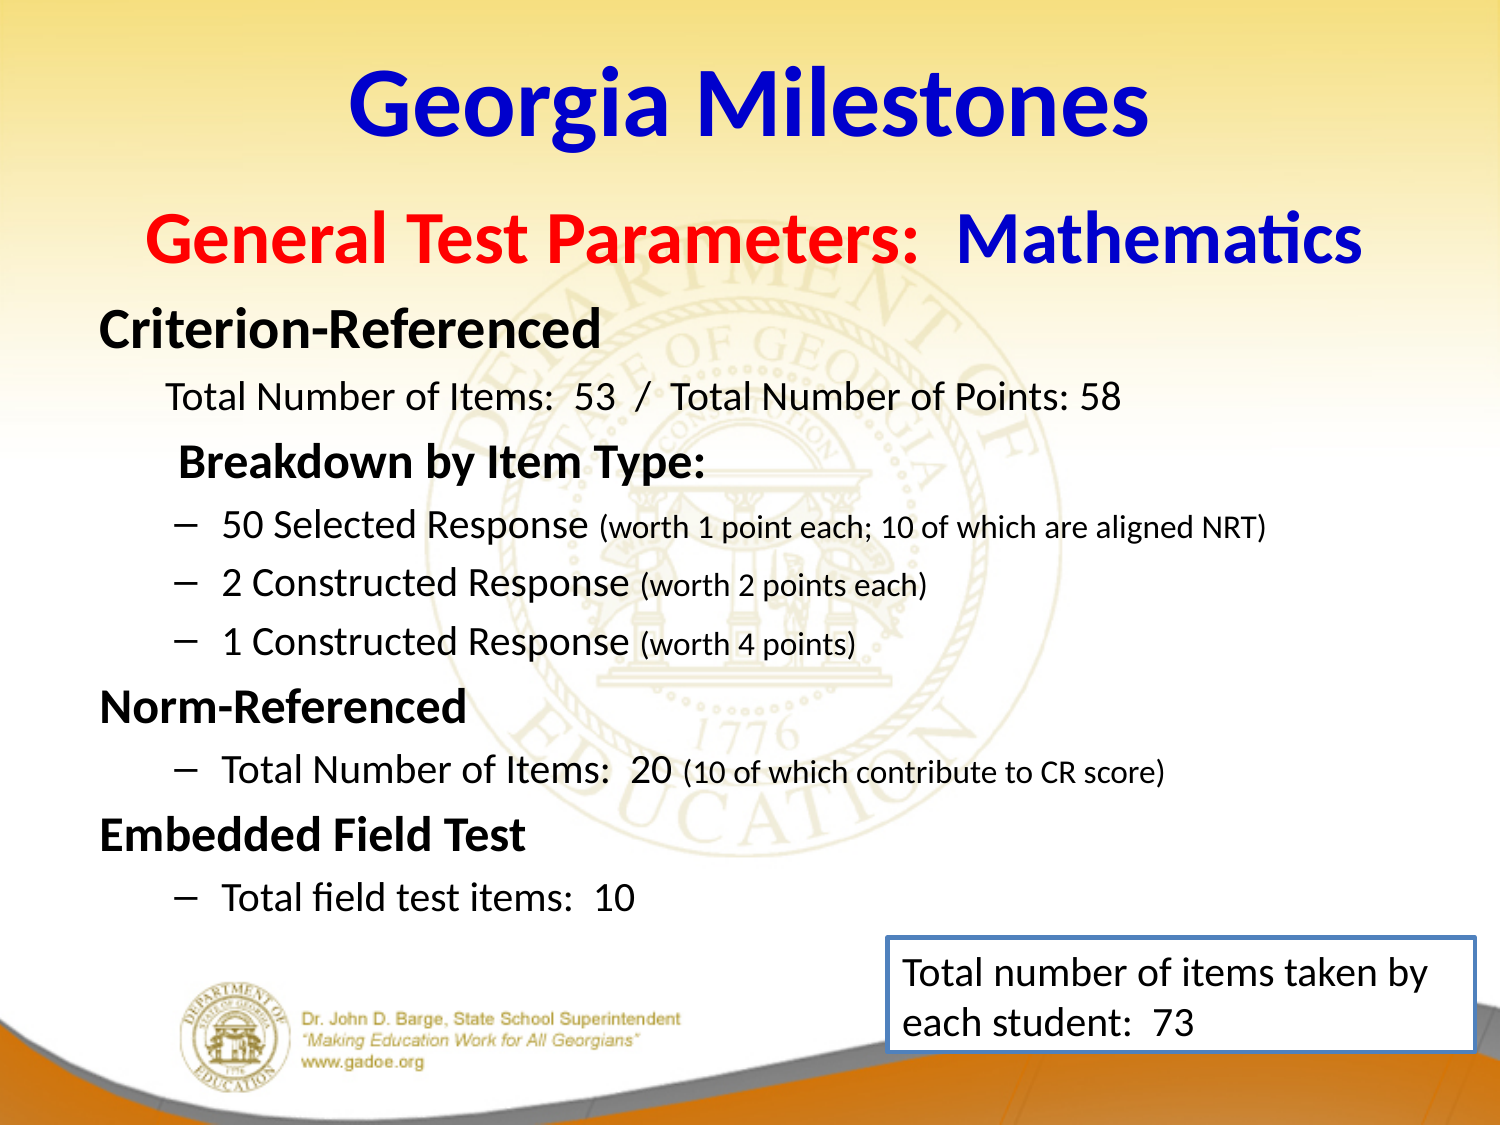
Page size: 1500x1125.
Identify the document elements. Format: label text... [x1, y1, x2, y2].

picture [0, 0, 1500, 1125]
title Georgia Milestones [74, 2, 1426, 180]
list General Test Parameters: Mathematics Criterion-Referenced Total Number of Items: 53 / Total Number of Points: 58 Breakdown by Item Type: 50 Selected Response (worth 1 point each; 10 of which are aligned NRT) 2 Constructed Response (worth 2 points each) 1 Constructed Response (worth 4 points) Norm-Referenced Total Number of Items: 20 (10 of which contribute to CR score) Embedded Field Test Total field test items: 10 [74, 180, 1426, 1044]
text_box Total number of items taken by each student: 73 [885, 935, 1477, 1054]
